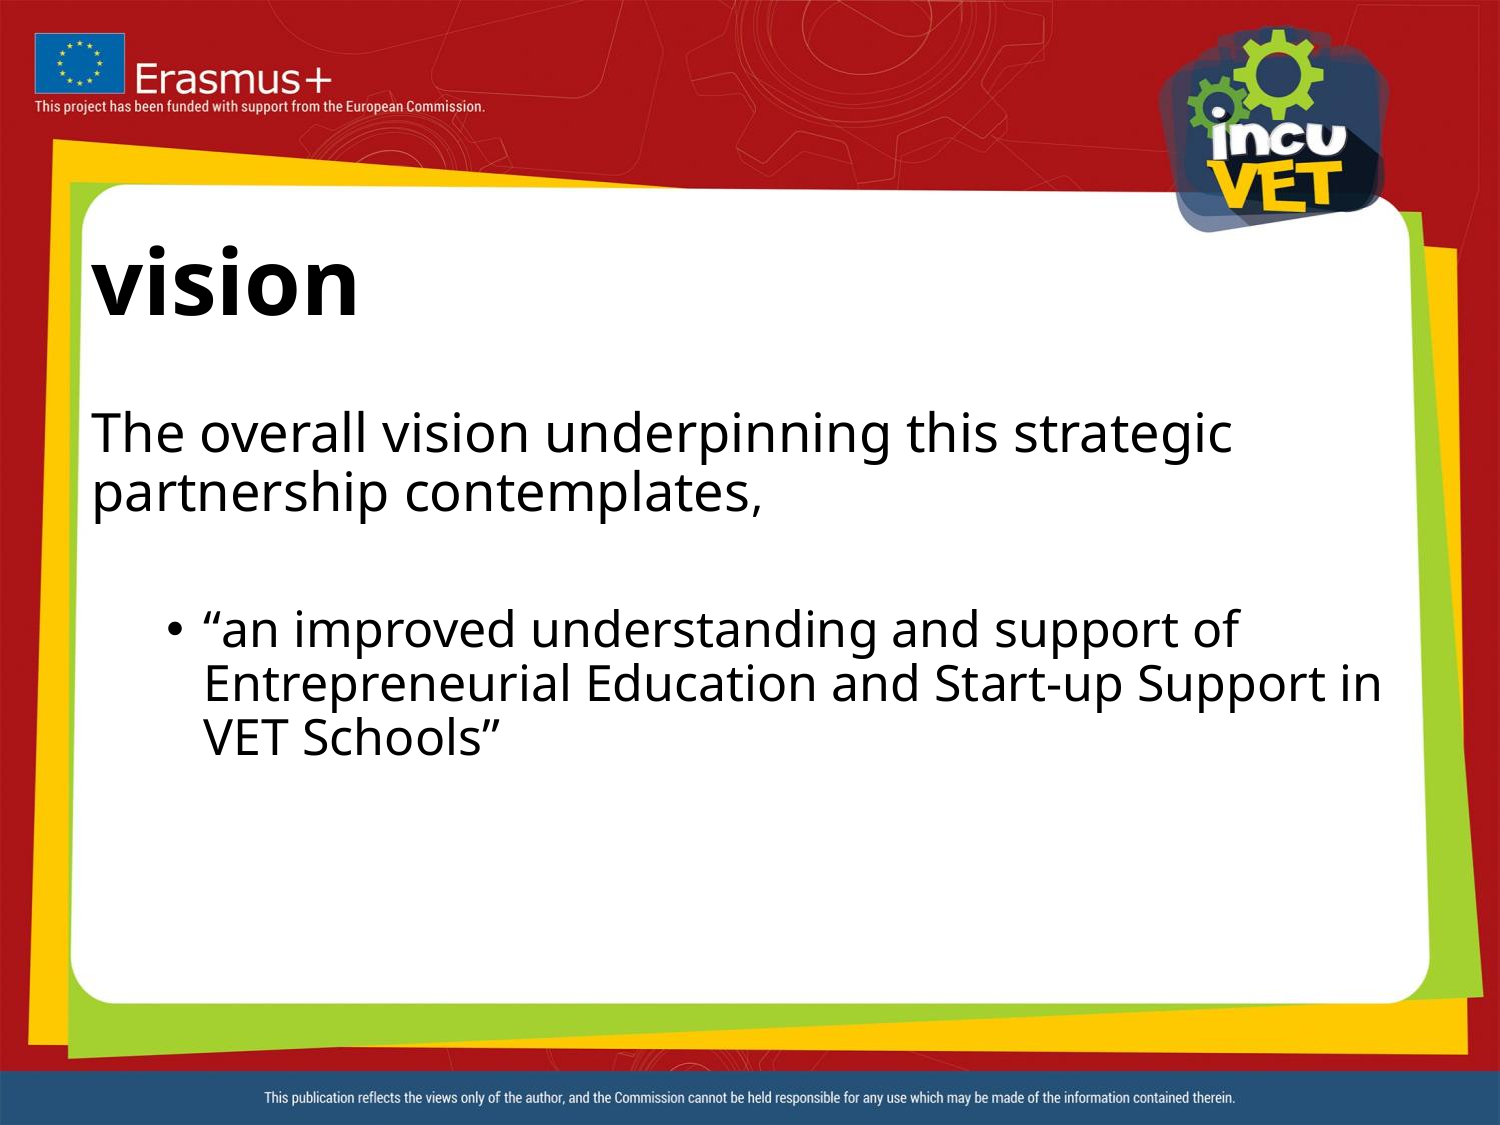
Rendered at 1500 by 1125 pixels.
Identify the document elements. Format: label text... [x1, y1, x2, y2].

list The overall vision underpinning this strategic partnership contemplates, “an improved understanding and support of Entrepreneurial Education and Start-up Support in VET Schools” [76, 398, 1430, 1000]
title vision [76, 177, 1430, 395]
picture [0, 0, 1500, 1125]
